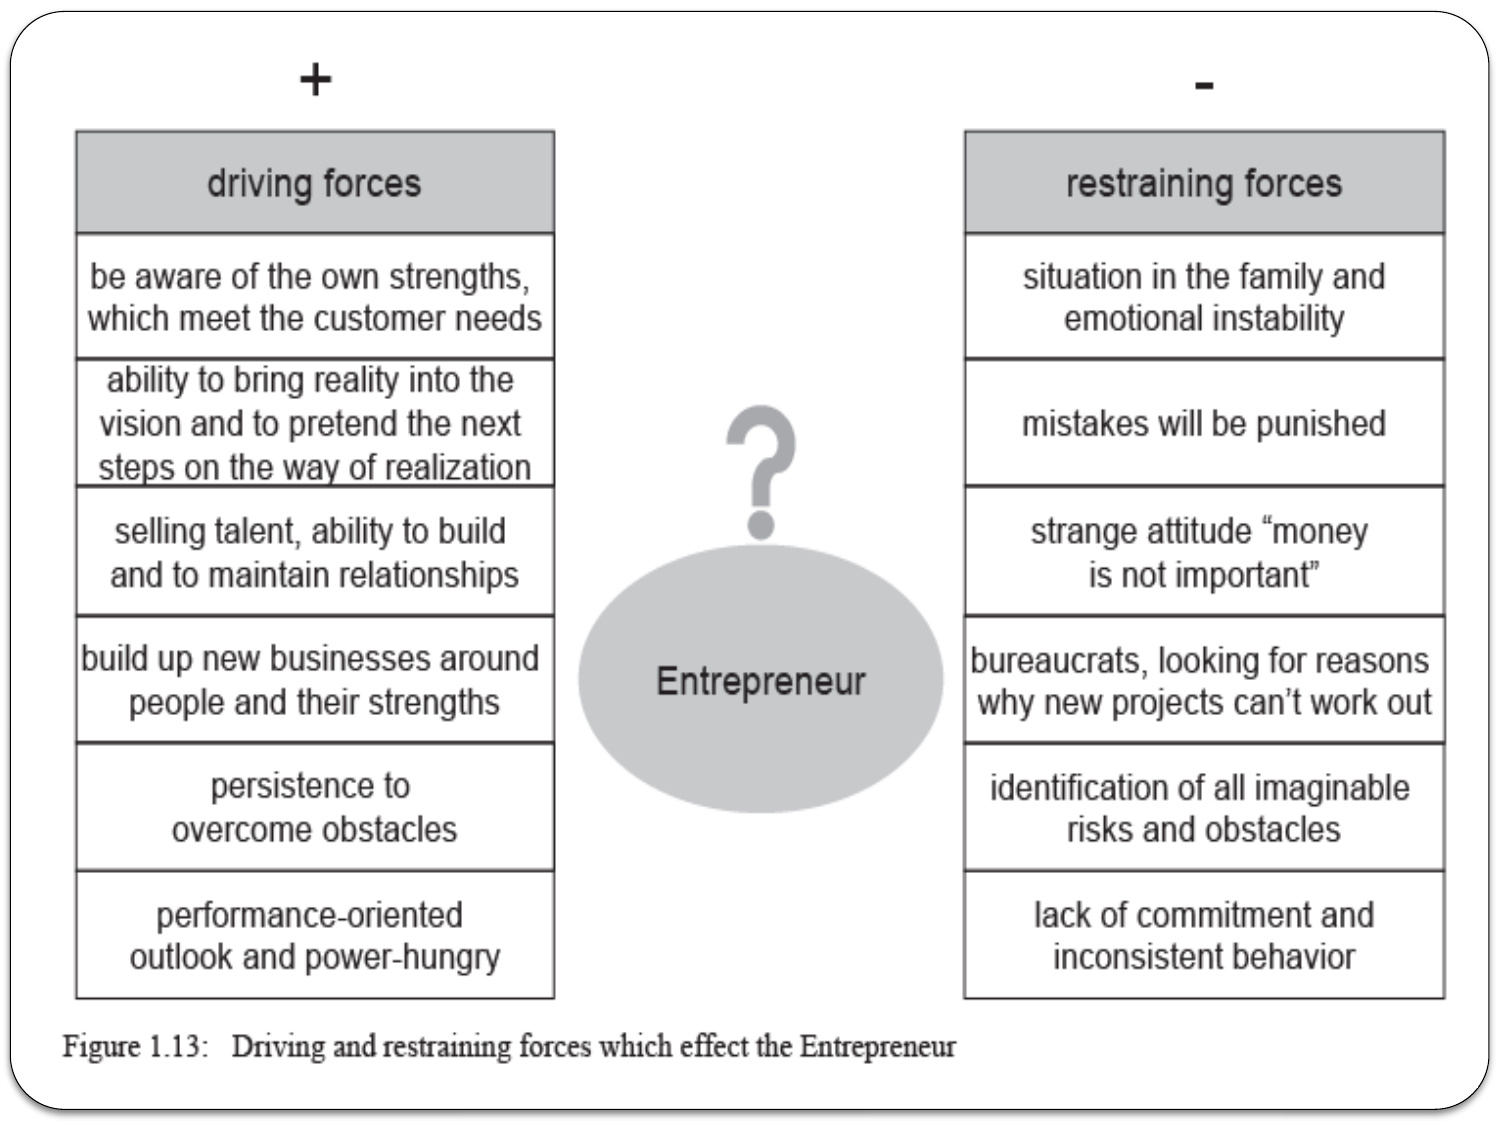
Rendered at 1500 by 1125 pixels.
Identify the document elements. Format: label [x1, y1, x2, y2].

picture [40, 37, 1479, 1088]
